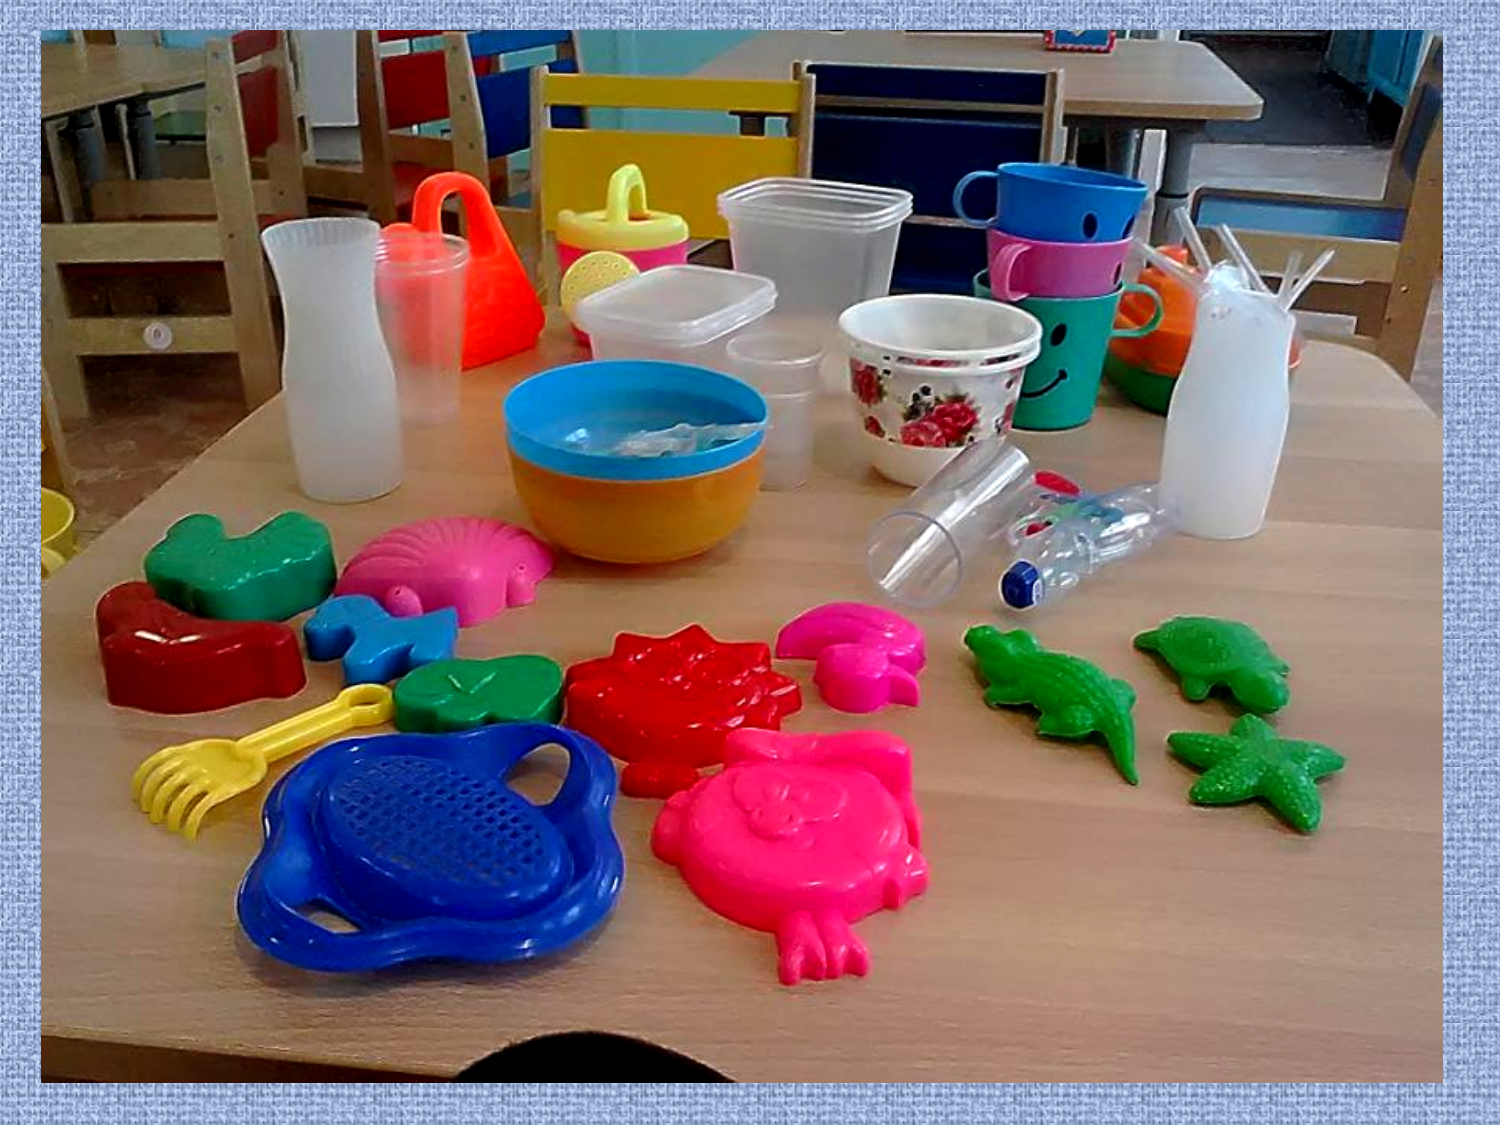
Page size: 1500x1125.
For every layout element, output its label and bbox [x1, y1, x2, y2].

picture [40, 30, 1444, 1083]
